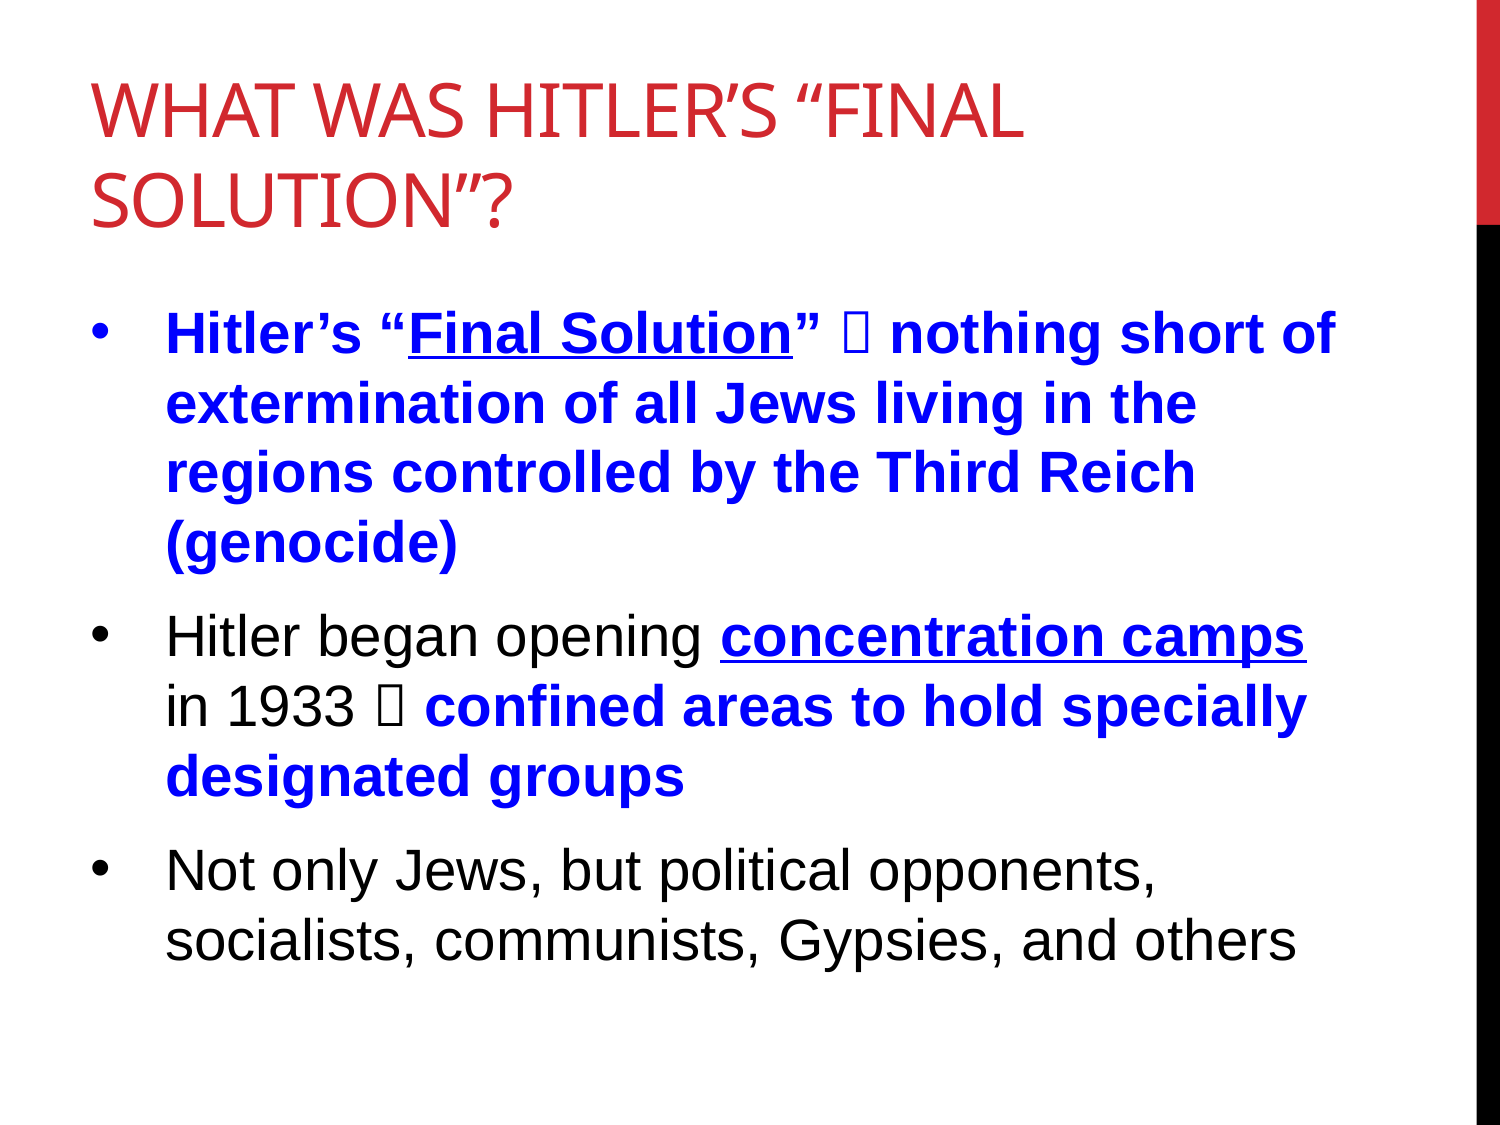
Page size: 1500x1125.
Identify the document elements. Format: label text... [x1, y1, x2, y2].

list Hitler’s “Final Solution”  nothing short of extermination of all Jews living in the regions controlled by the Third Reich (genocide) Hitler began opening concentration camps in 1933  confined areas to hold specially designated groups Not only Jews, but political opponents, socialists, communists, Gypsies, and others [75, 287, 1375, 1042]
title What was Hitler’s “Final Solution”? [75, 25, 1325, 250]
